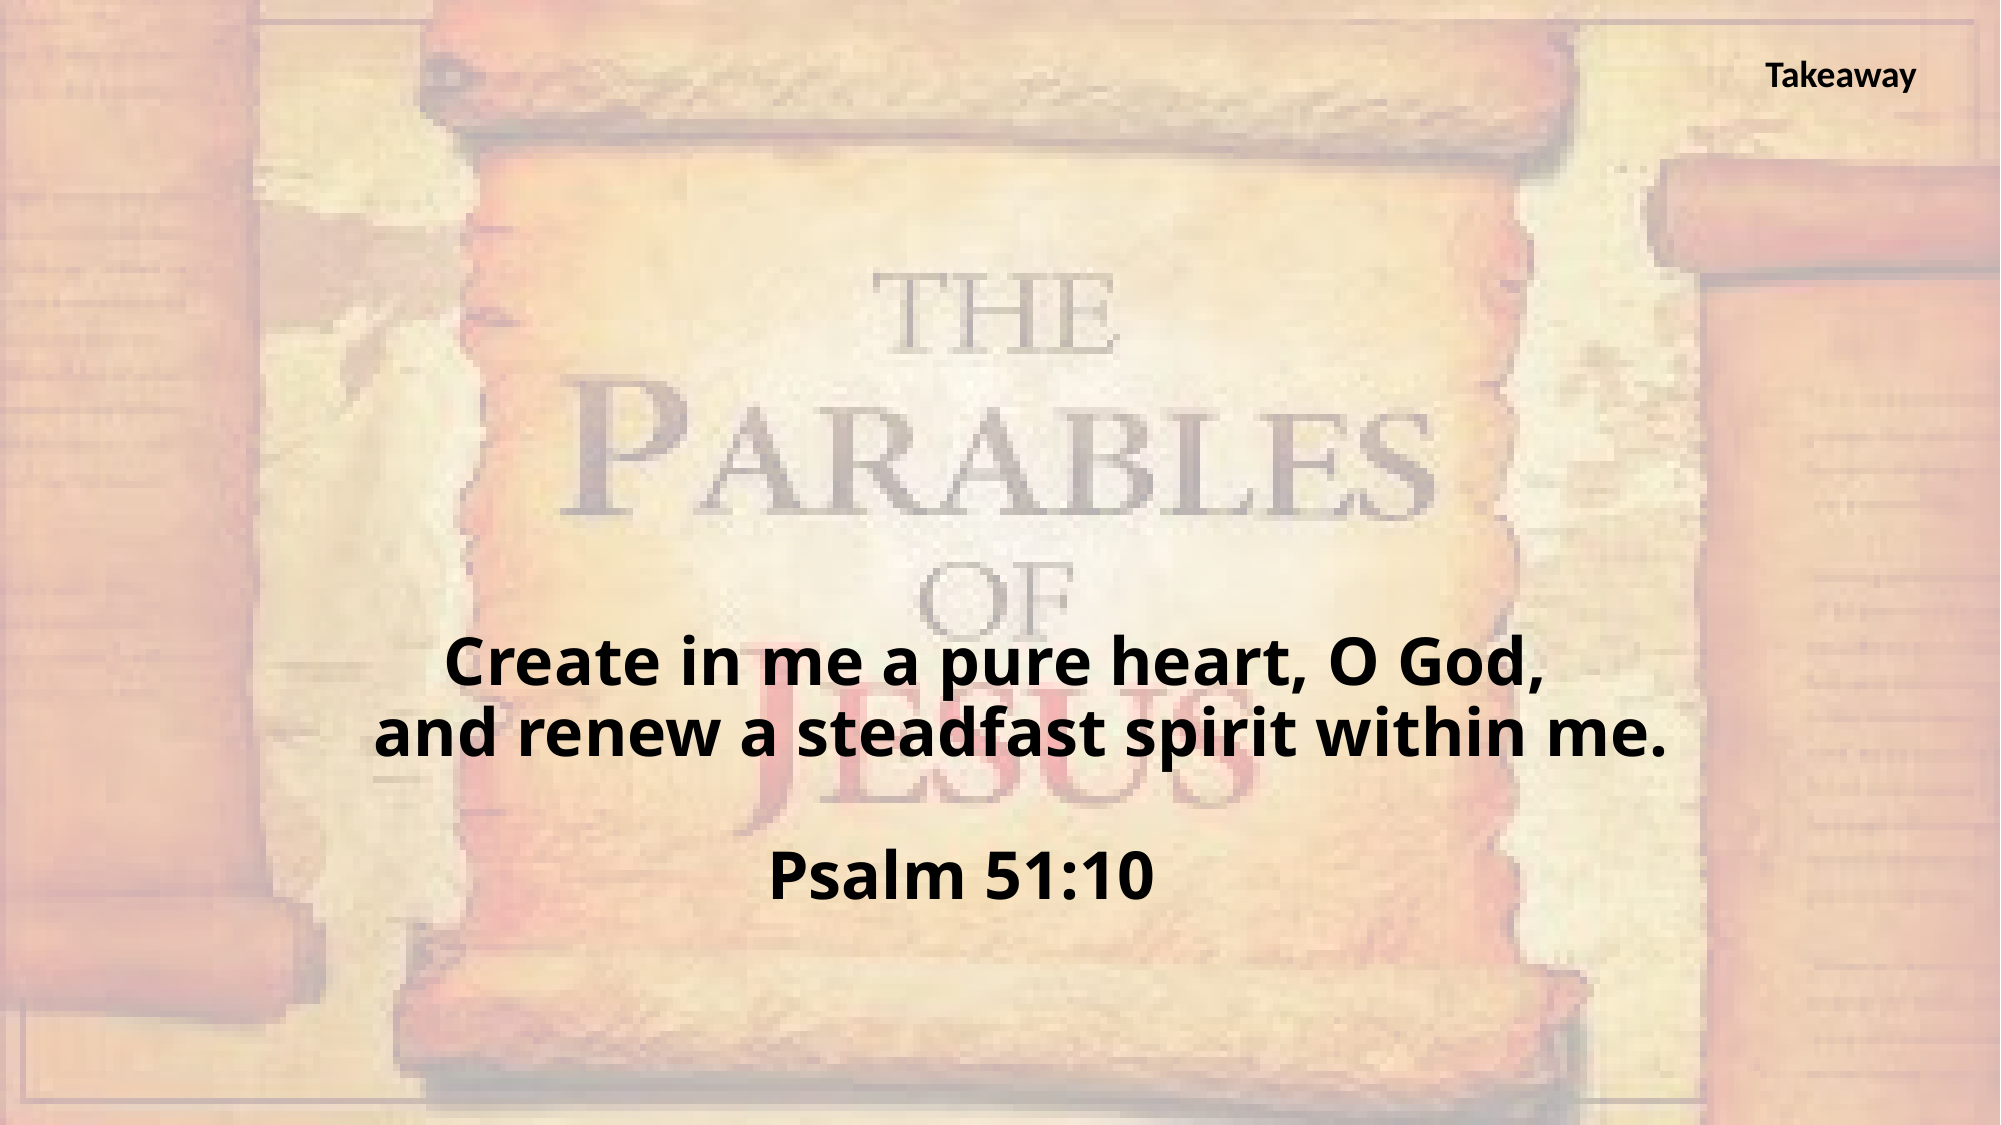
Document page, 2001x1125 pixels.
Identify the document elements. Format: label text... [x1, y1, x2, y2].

title Create in me a pure heart, O God, and renew a steadfast spirit within me. Psalm 51:10 [245, 609, 1746, 1002]
text_box Takeaway [1750, 43, 1932, 103]
